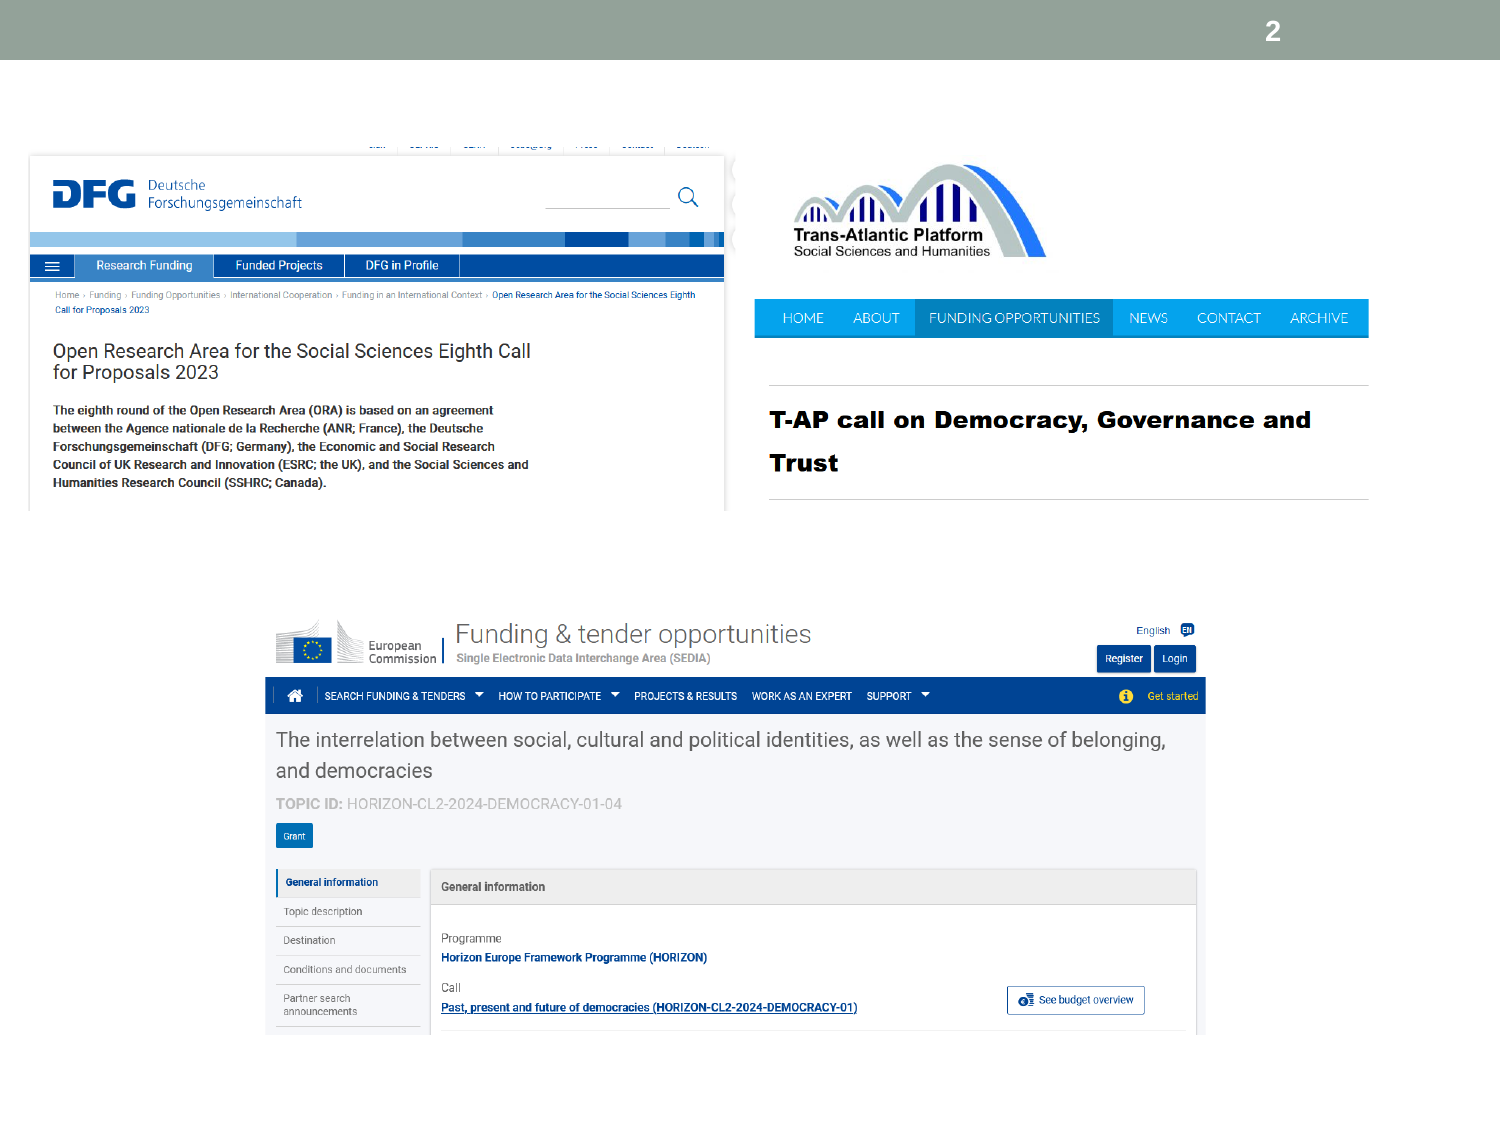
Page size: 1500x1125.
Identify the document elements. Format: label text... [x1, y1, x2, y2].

picture [754, 339, 1369, 503]
slide_number 2 [1250, 3, 1425, 57]
picture [754, 139, 1369, 298]
picture [265, 614, 1206, 1036]
picture [27, 147, 736, 511]
